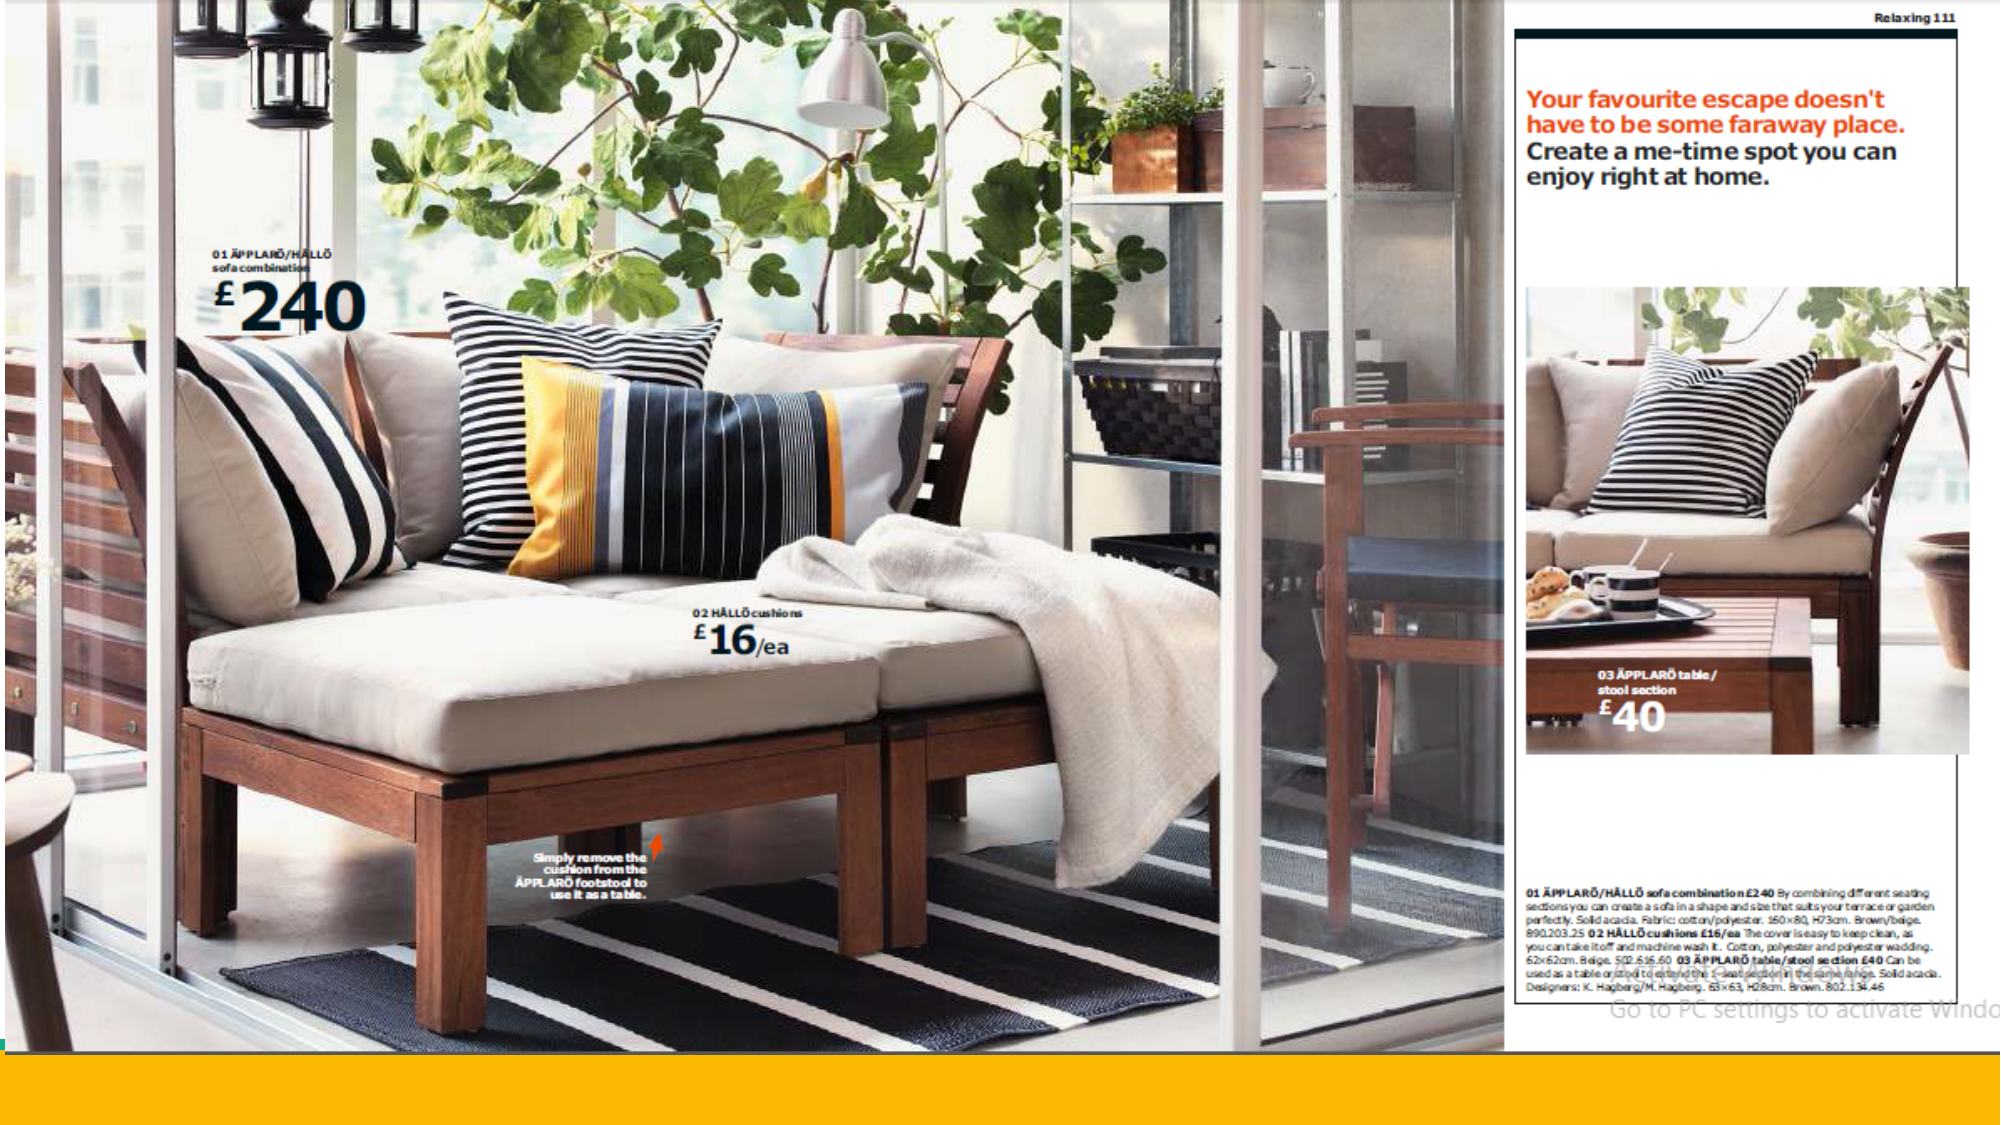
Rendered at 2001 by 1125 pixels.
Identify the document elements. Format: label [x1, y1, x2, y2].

list [4, 0, 2000, 1055]
